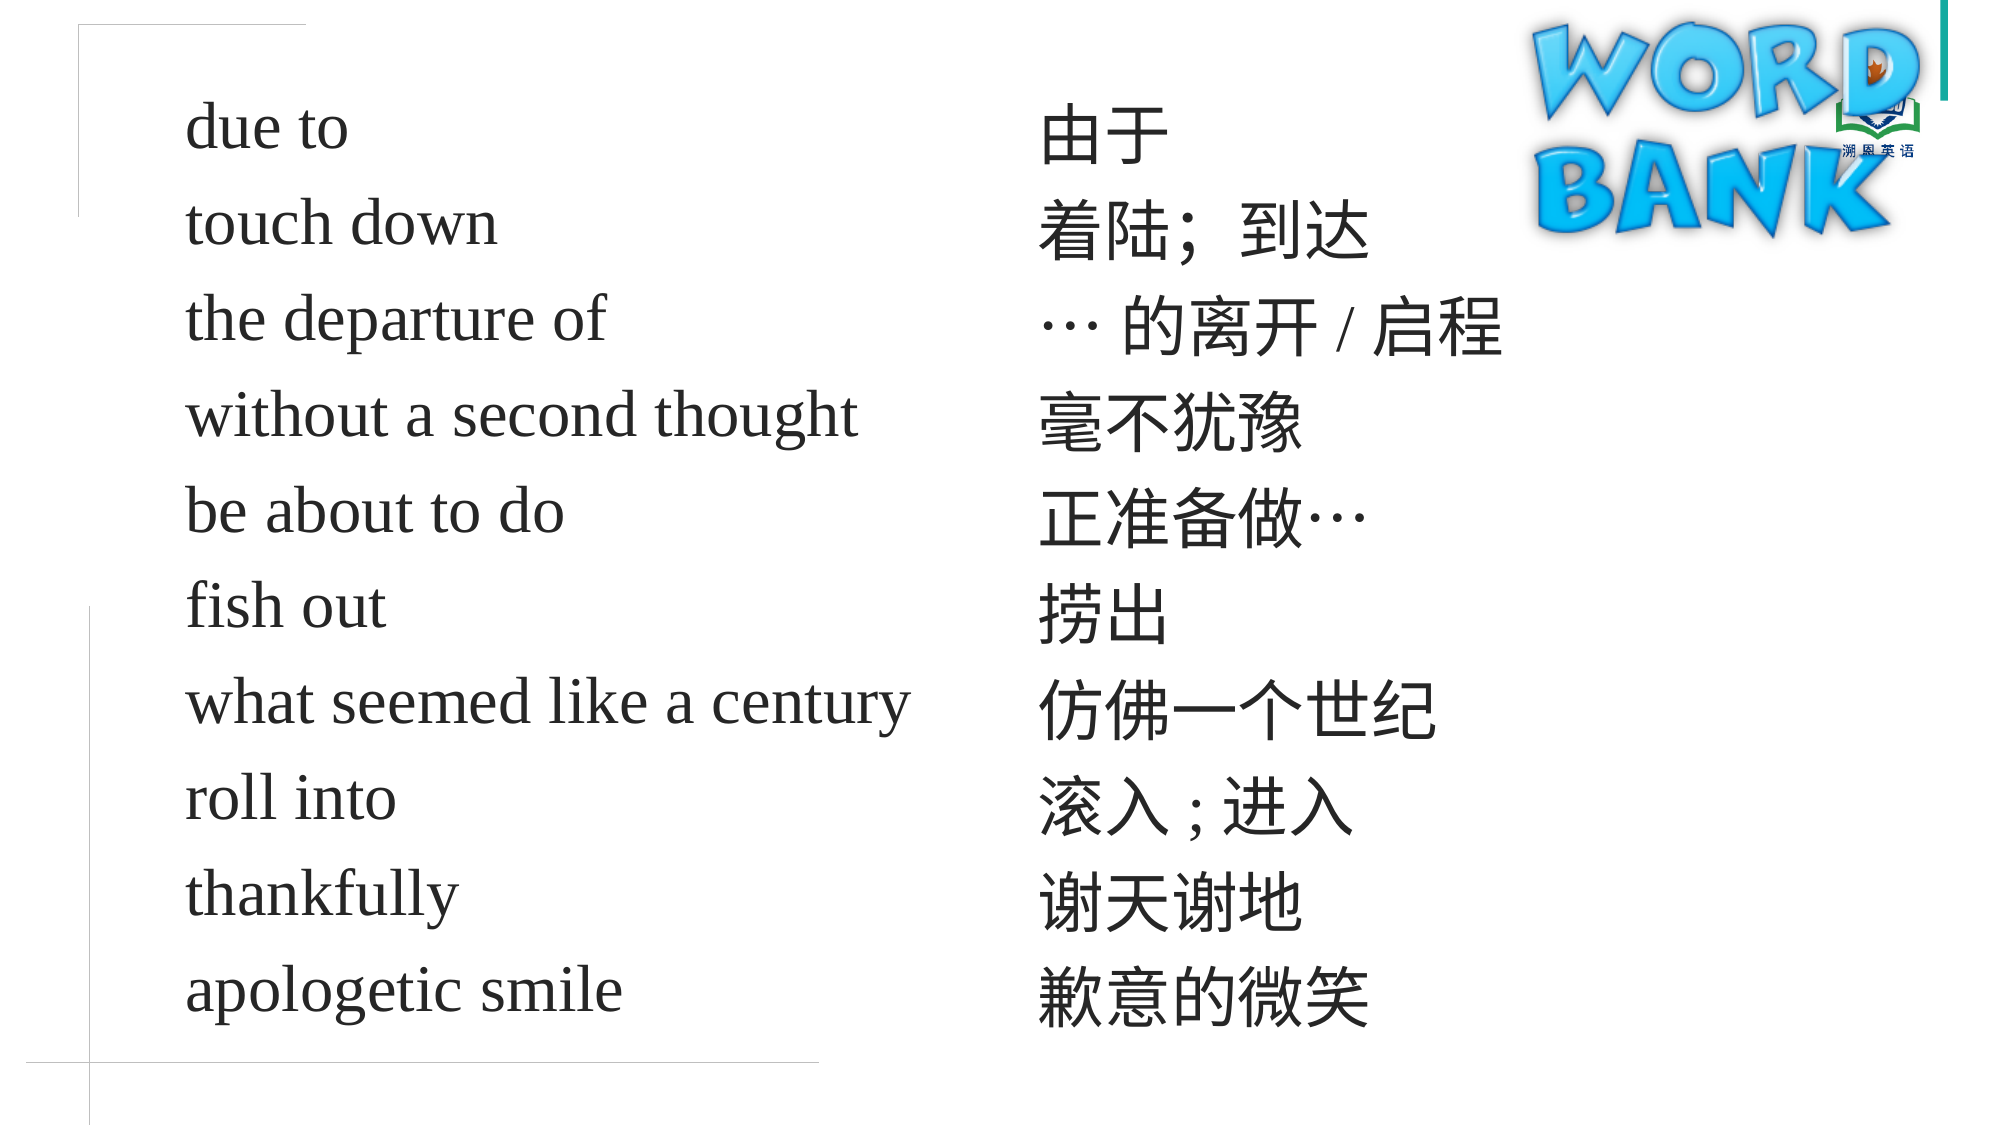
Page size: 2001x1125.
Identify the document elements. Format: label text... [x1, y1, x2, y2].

text_box 由于 着陆；到达 …的离开/启程 毫不犹豫 正准备做… 捞出 仿佛一个世纪 滚入;进入 谢天谢地 歉意的微笑 [1022, 69, 1771, 1125]
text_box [78, 24, 307, 218]
text_box due to touch down the departure of without a second thought be about to do fish out what seemed like a century roll into thankfully apologetic smile [170, 34, 1006, 1125]
picture [1502, 0, 1951, 267]
